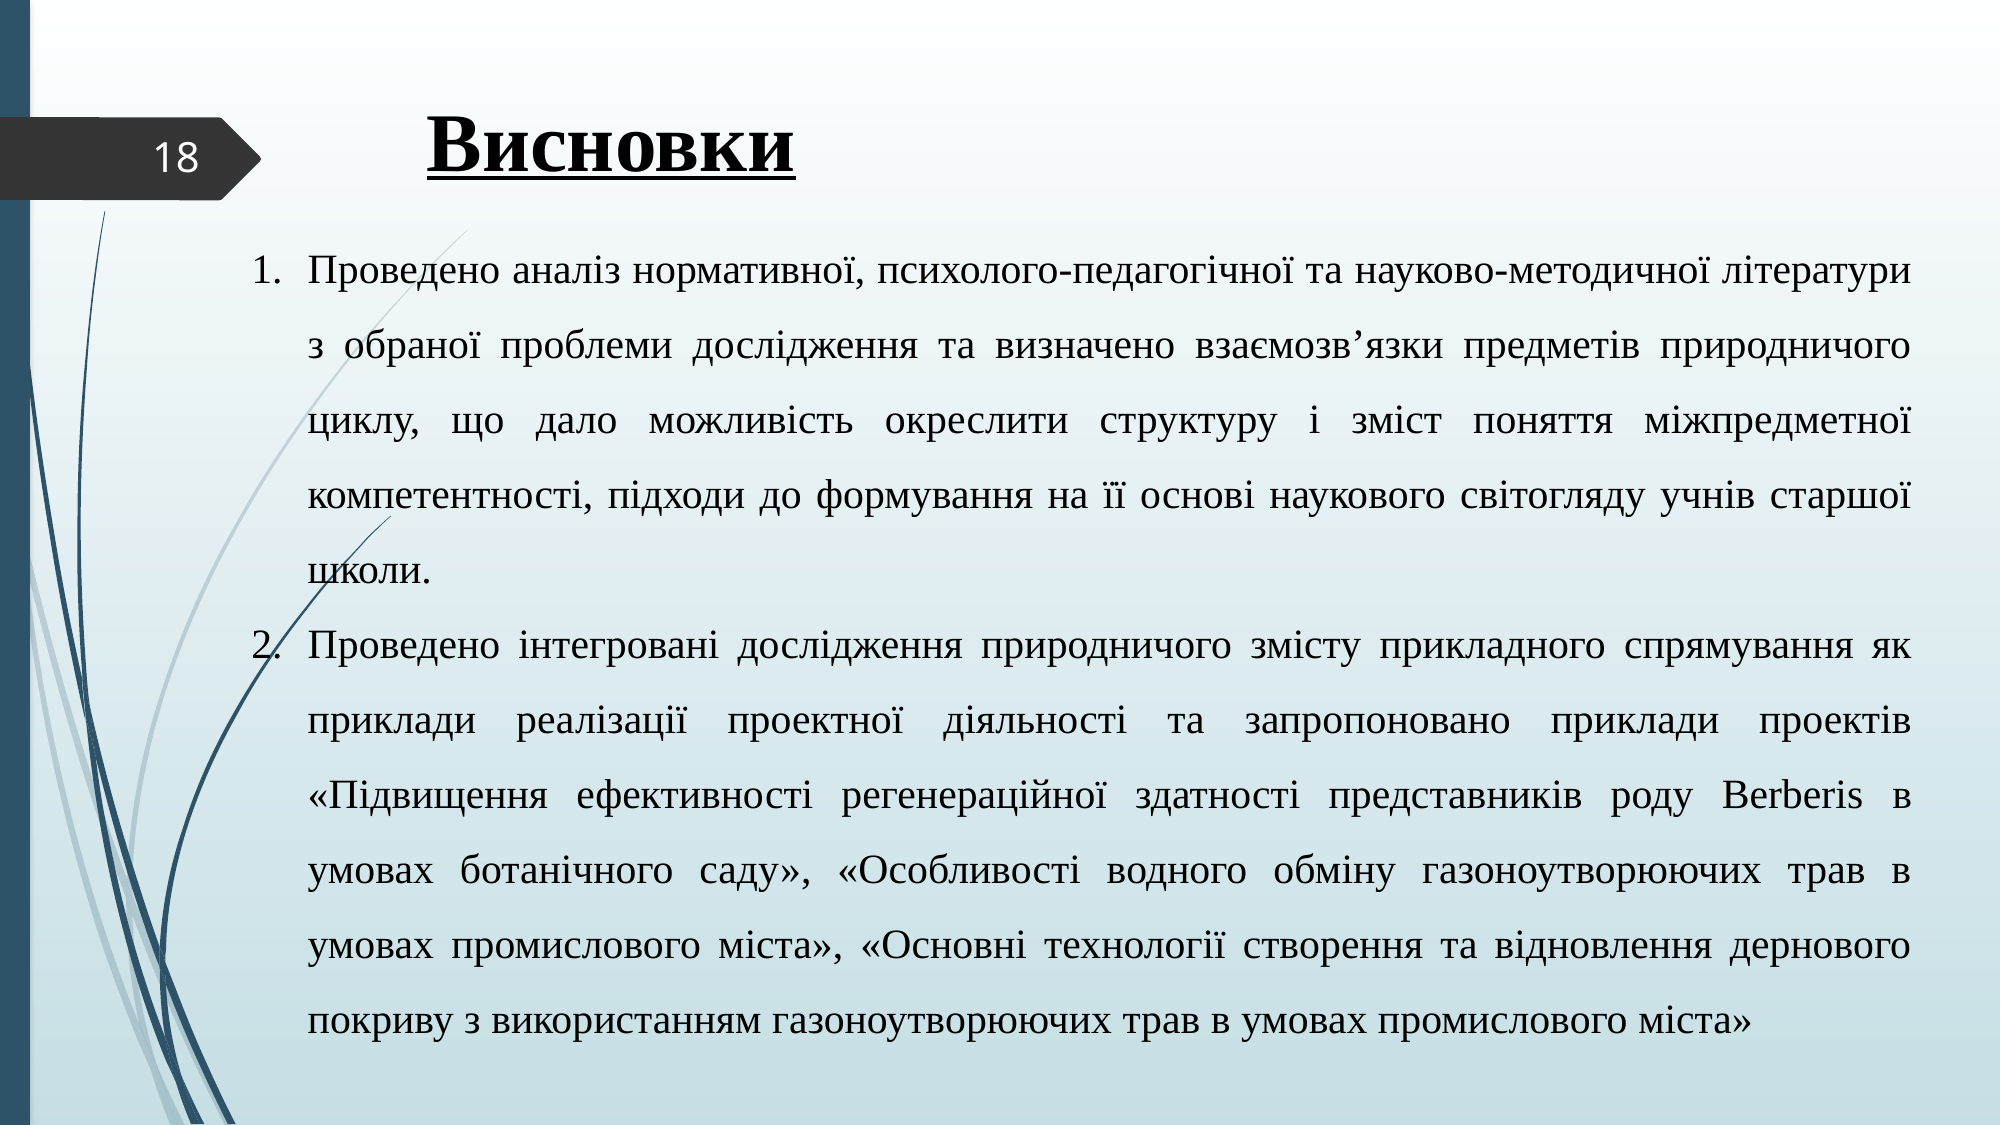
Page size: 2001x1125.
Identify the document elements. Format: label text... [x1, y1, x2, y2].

text_box Проведено аналіз нормативної, психолого-педагогічної та науково-методичної літератури з обраної проблеми дослідження та визначено взаємозв’язки предметів природничого циклу, що дало можливість окреслити структуру і зміст поняття міжпредметної компетентності, підходи до формування на її основі наукового світогляду учнів старшої школи. Проведено інтегровані дослідження природничого змісту прикладного спрямування як приклади реалізації проектної діяльності та запропоновано приклади проектів «Підвищення ефективності регенераційної здатності представників роду Berberis в умовах ботанічного саду», «Особливості водного обміну газоноутворюючих трав в умовах промислового міста», «Основні технології створення та відновлення дернового покриву з використанням газоноутворюючих трав в умовах промислового міста» [236, 209, 1927, 1050]
slide_number 18 [87, 129, 216, 190]
text_box Висновки [411, 80, 917, 195]
